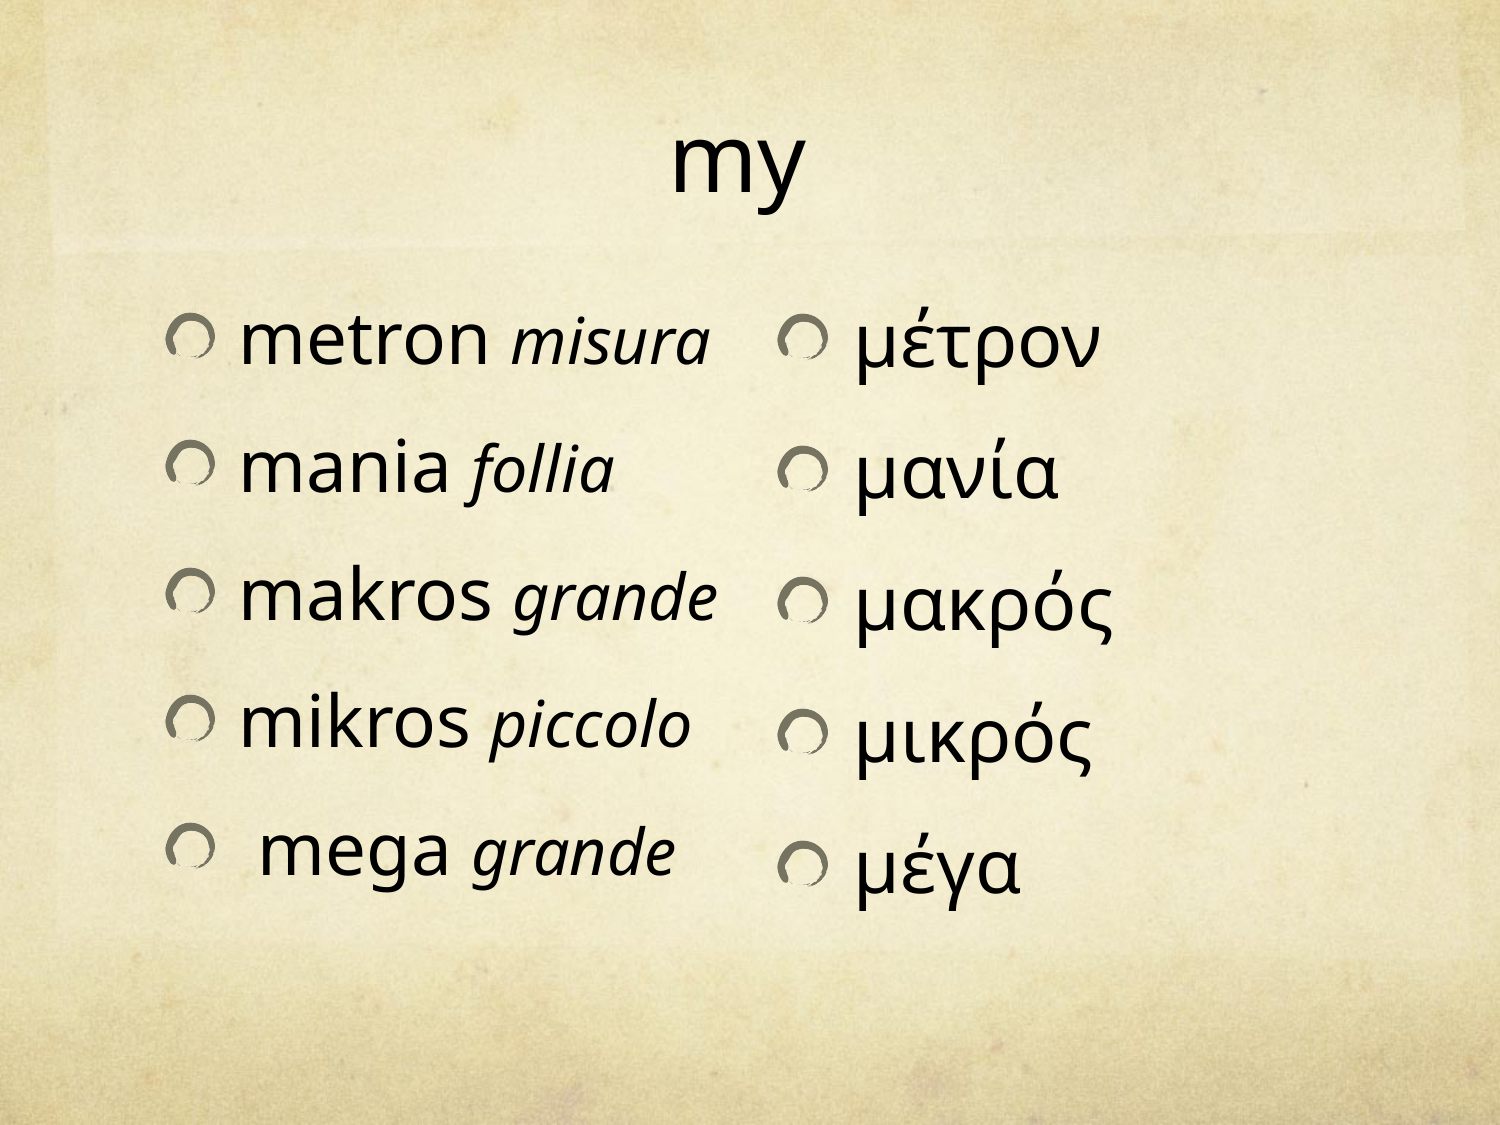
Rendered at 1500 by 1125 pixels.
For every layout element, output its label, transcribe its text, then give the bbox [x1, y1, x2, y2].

list metron misura mania follia makros grande mikros piccolo mega grande [150, 284, 735, 950]
title my [150, 82, 1350, 225]
picture [0, 0, 1500, 1125]
list μέτρον μανία μακρός μικρός μέγα [762, 284, 1348, 950]
